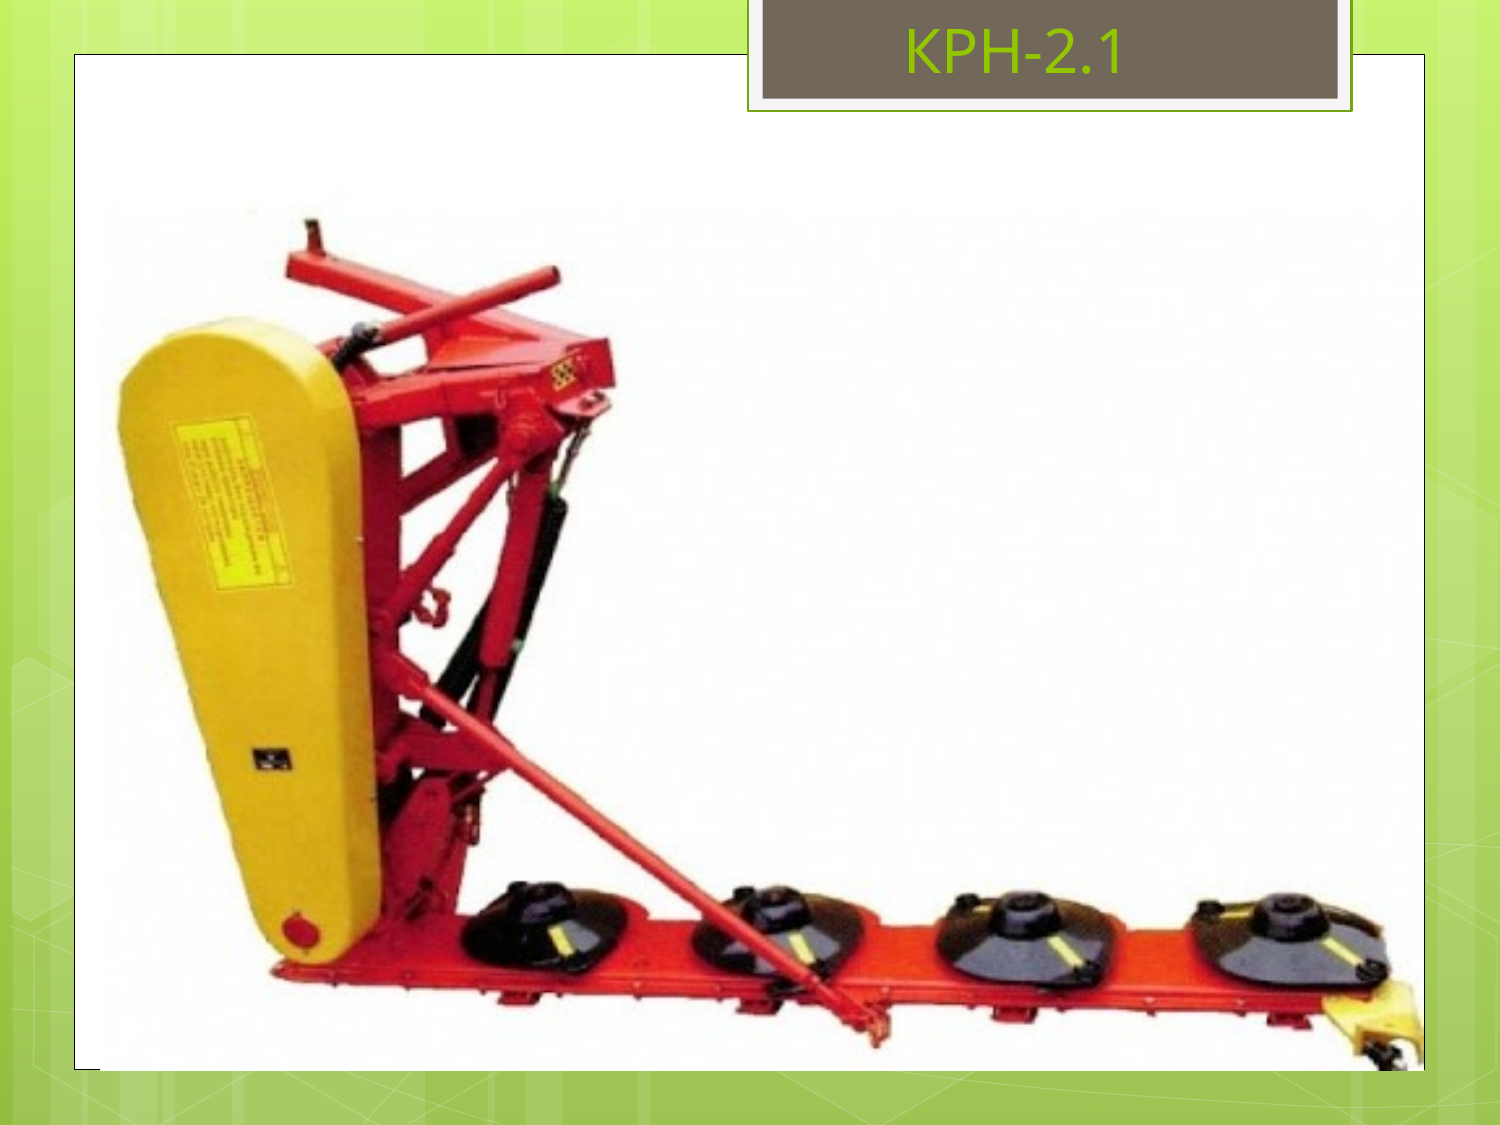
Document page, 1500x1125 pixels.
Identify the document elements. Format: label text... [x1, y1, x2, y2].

picture [100, 184, 1424, 1071]
title КРН-2.1 [856, 4, 1247, 94]
